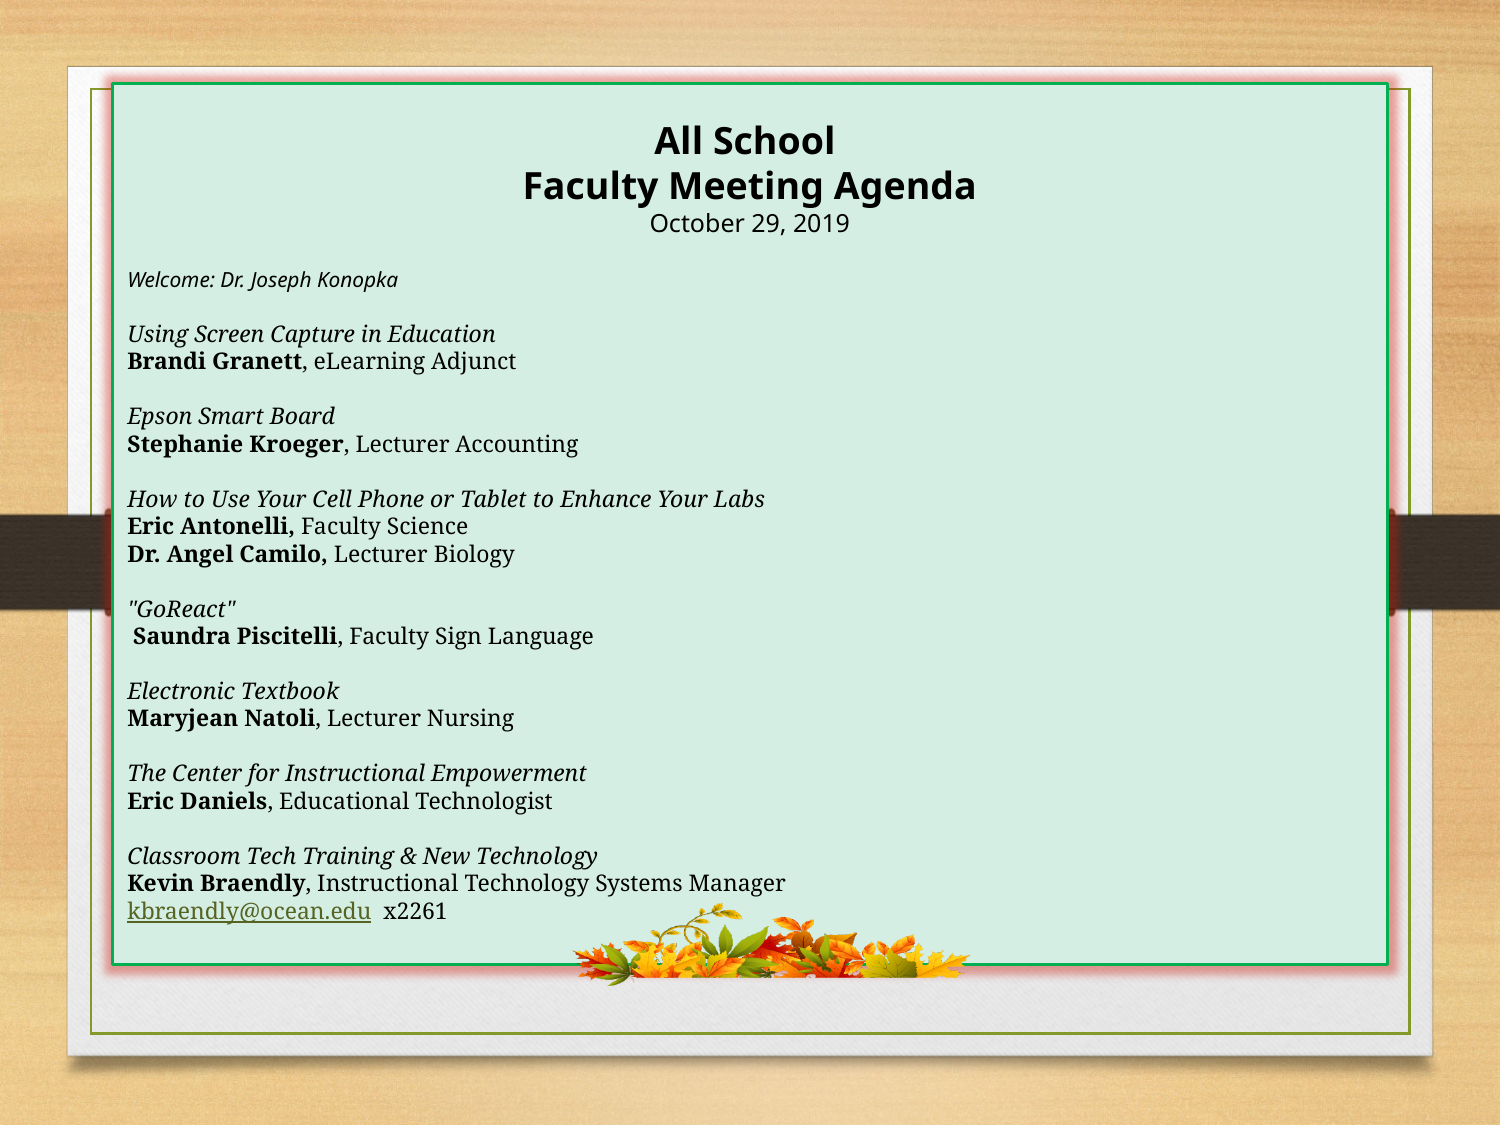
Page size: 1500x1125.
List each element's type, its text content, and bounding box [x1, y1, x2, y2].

text_box All School Faculty Meeting Agenda October 29, 2019 Welcome: Dr. Joseph Konopka Using Screen Capture in Education Brandi Granett, eLearning Adjunct Epson Smart Board Stephanie Kroeger, Lecturer Accounting How to Use Your Cell Phone or Tablet to Enhance Your Labs Eric Antonelli, Faculty Science Dr. Angel Camilo, Lecturer Biology "GoReact" Saundra Piscitelli, Faculty Sign Language Electronic Textbook Maryjean Natoli, Lecturer Nursing The Center for Instructional Empowerment Eric Daniels, Educational Technologist Classroom Tech Training & New Technology Kevin Braendly, Instructional Technology Systems Manager kbraendly@ocean.edu x2261 [111, 82, 1389, 966]
picture [0, 0, 1500, 1125]
text_box [174, 112, 1363, 173]
